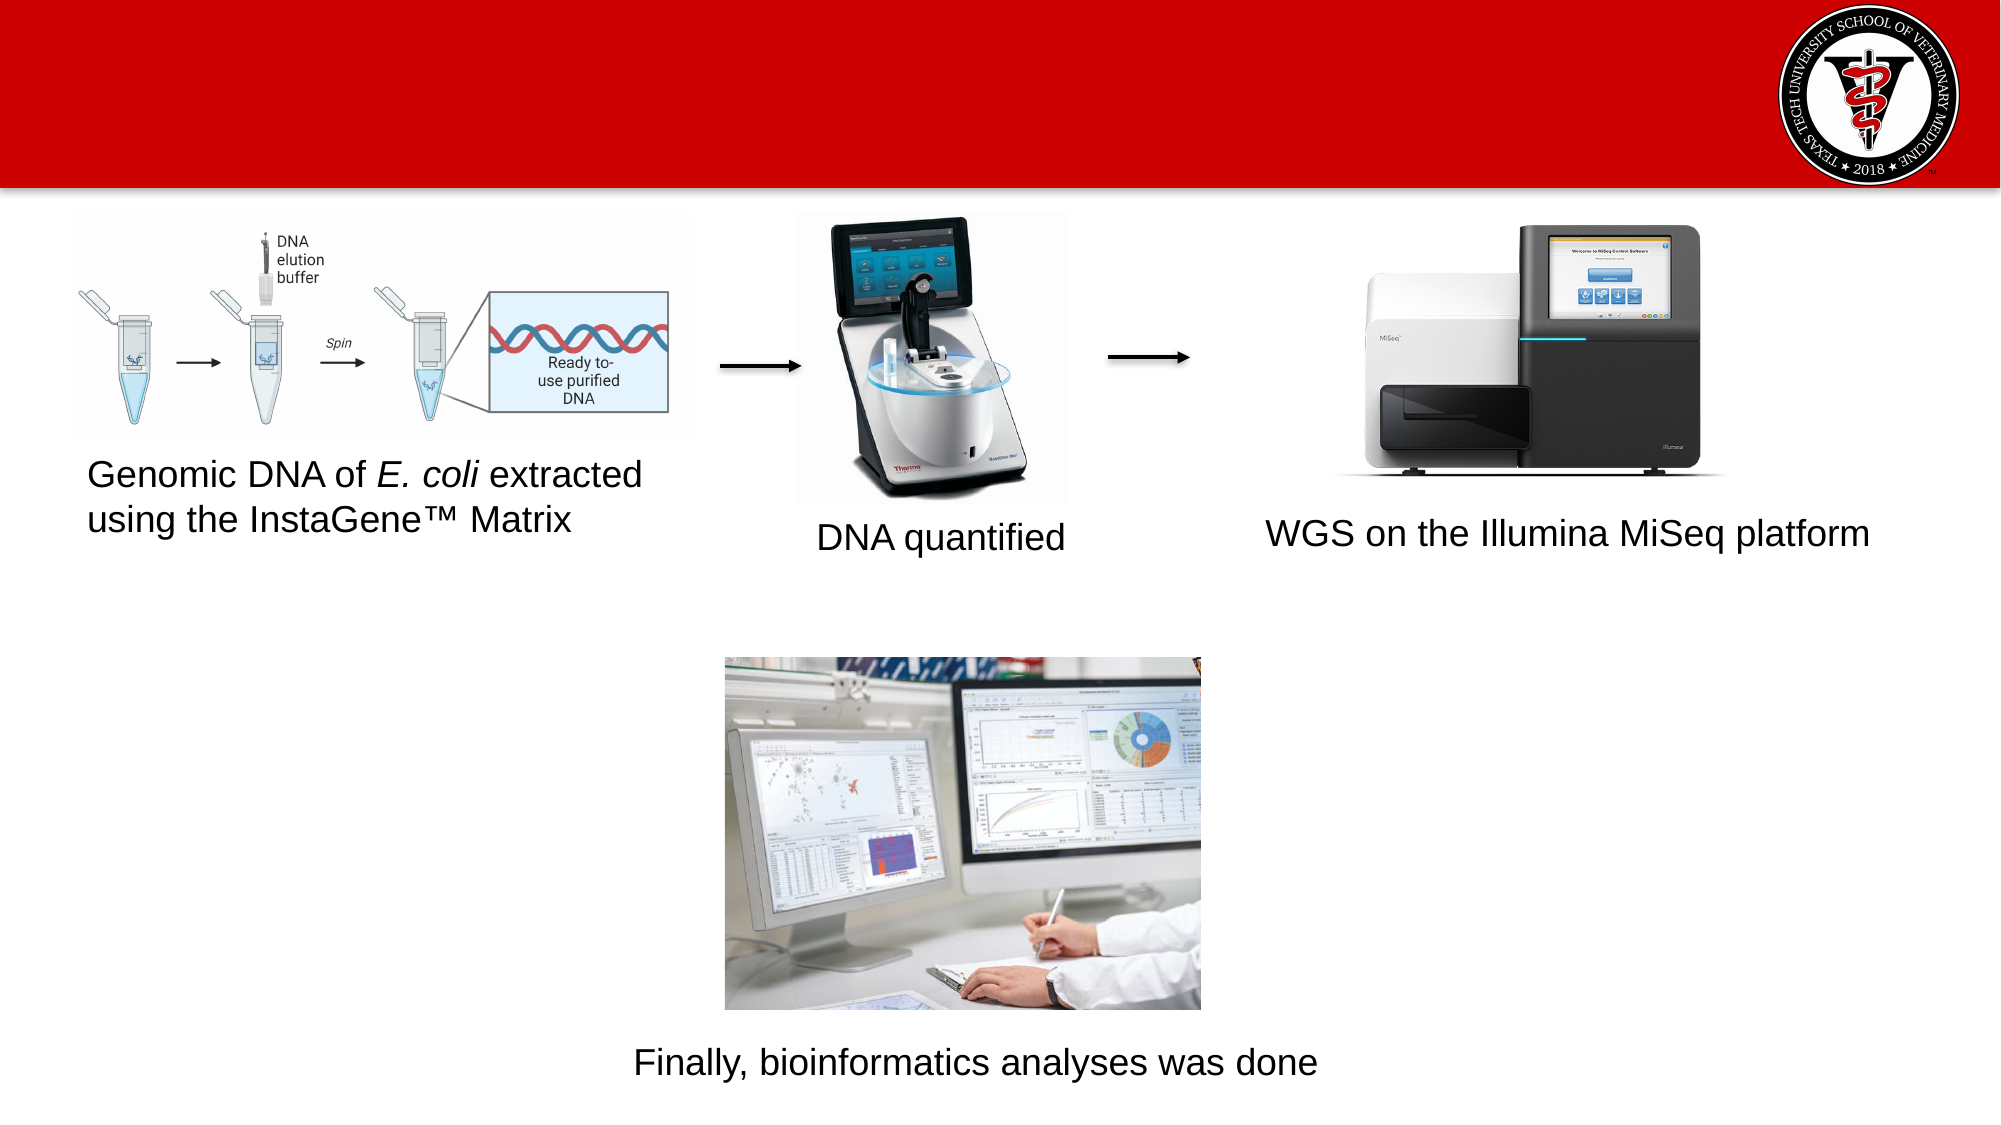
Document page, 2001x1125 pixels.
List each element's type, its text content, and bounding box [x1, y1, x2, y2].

text_box Finally, bioinformatics analyses was done [476, 1030, 1477, 1091]
text_box Genomic DNA of E. coli extracted using the InstaGene™ Matrix [72, 451, 694, 548]
picture [72, 212, 694, 443]
picture [795, 212, 1070, 505]
picture [724, 656, 1202, 1011]
picture [1308, 203, 1761, 496]
text_box DNA quantified [801, 505, 1109, 566]
text_box WGS on the Illumina MiSeq platform [1250, 501, 1928, 562]
picture [1778, 4, 1960, 186]
